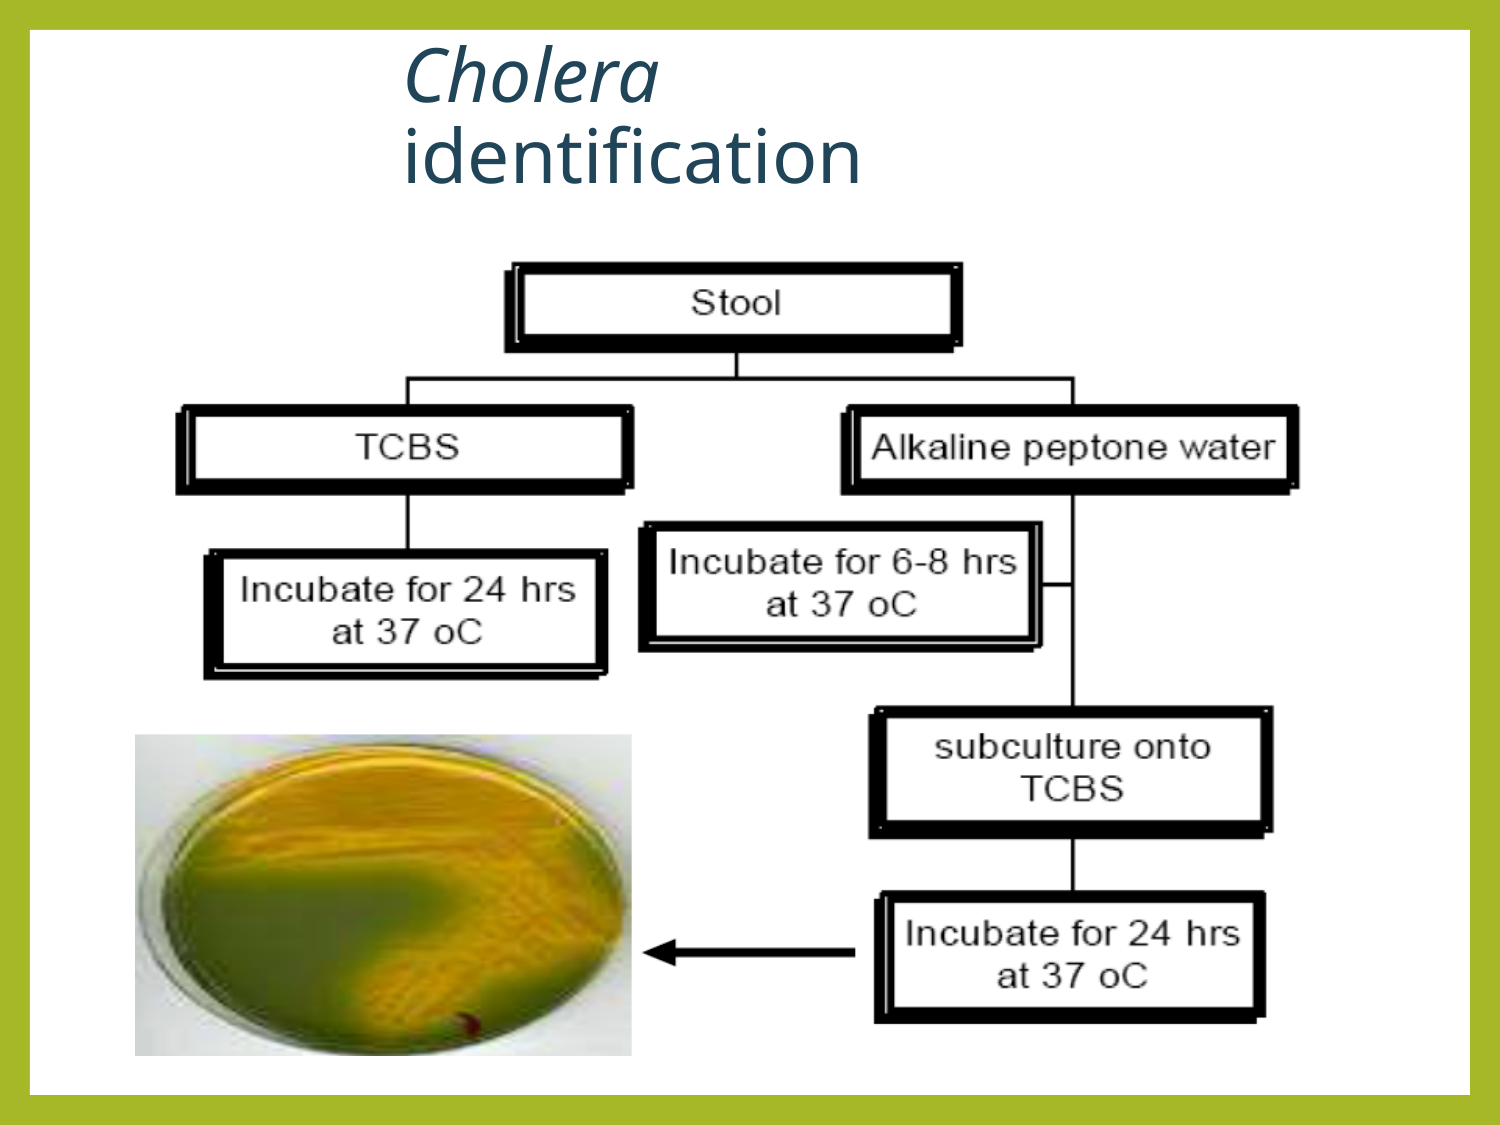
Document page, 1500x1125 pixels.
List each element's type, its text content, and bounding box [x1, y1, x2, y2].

picture [134, 237, 1366, 1057]
title Cholera identification [387, 24, 1100, 213]
